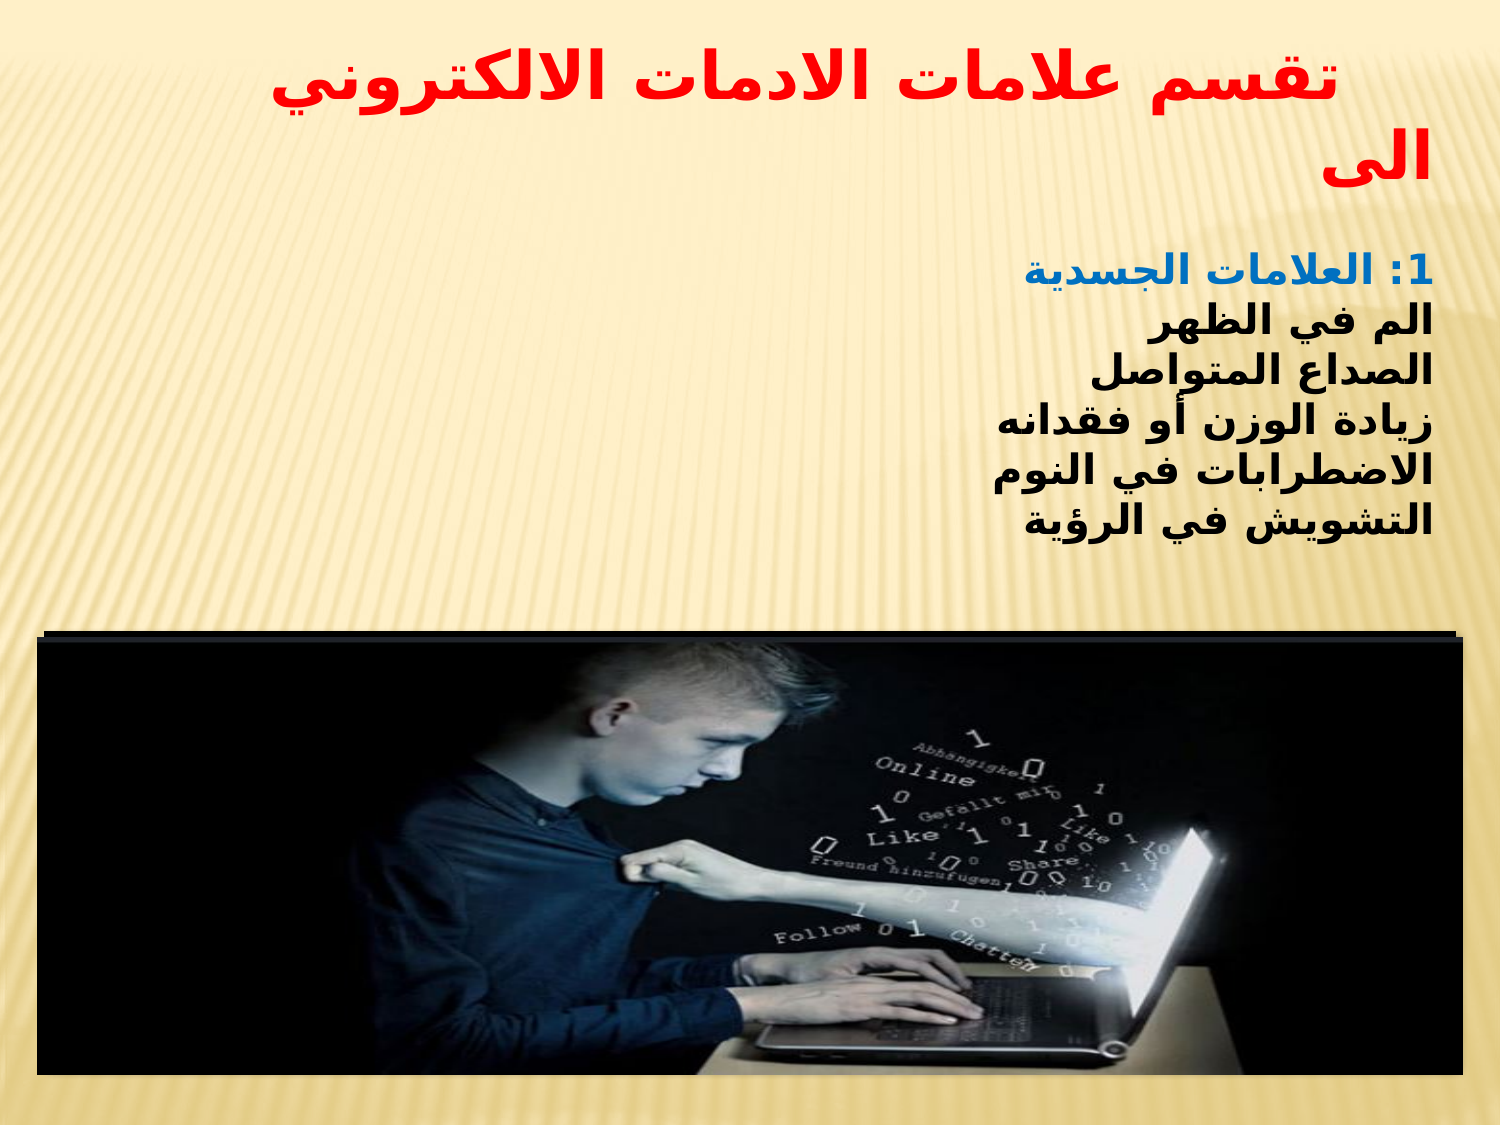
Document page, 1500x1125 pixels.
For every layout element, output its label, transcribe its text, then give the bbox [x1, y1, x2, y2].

text_box تقسم علامات الادمات الالكتروني الى 1: العلامات الجسدية الم في الظهر الصداع المتواصل زيادة الوزن أو فقدانه الاضطرابات في النوم التشويش في الرؤية [99, 25, 1450, 630]
picture [37, 637, 1463, 1076]
